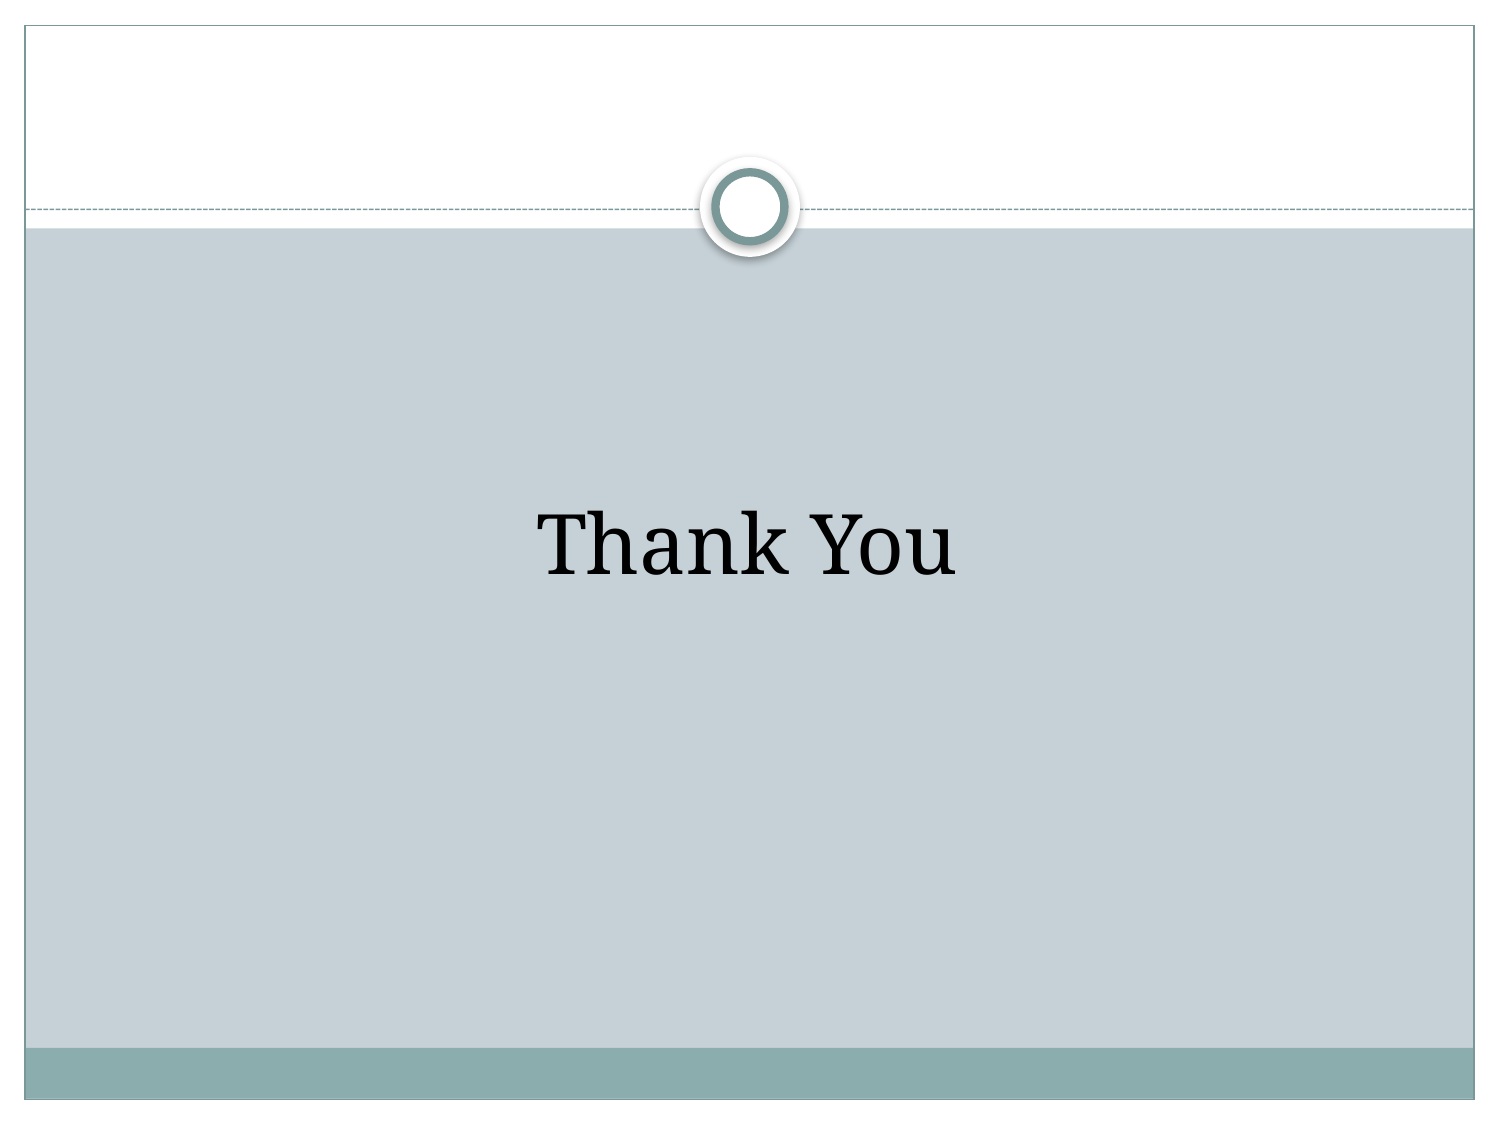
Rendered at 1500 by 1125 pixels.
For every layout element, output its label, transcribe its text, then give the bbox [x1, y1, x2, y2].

list Thank You [49, 250, 1445, 1001]
